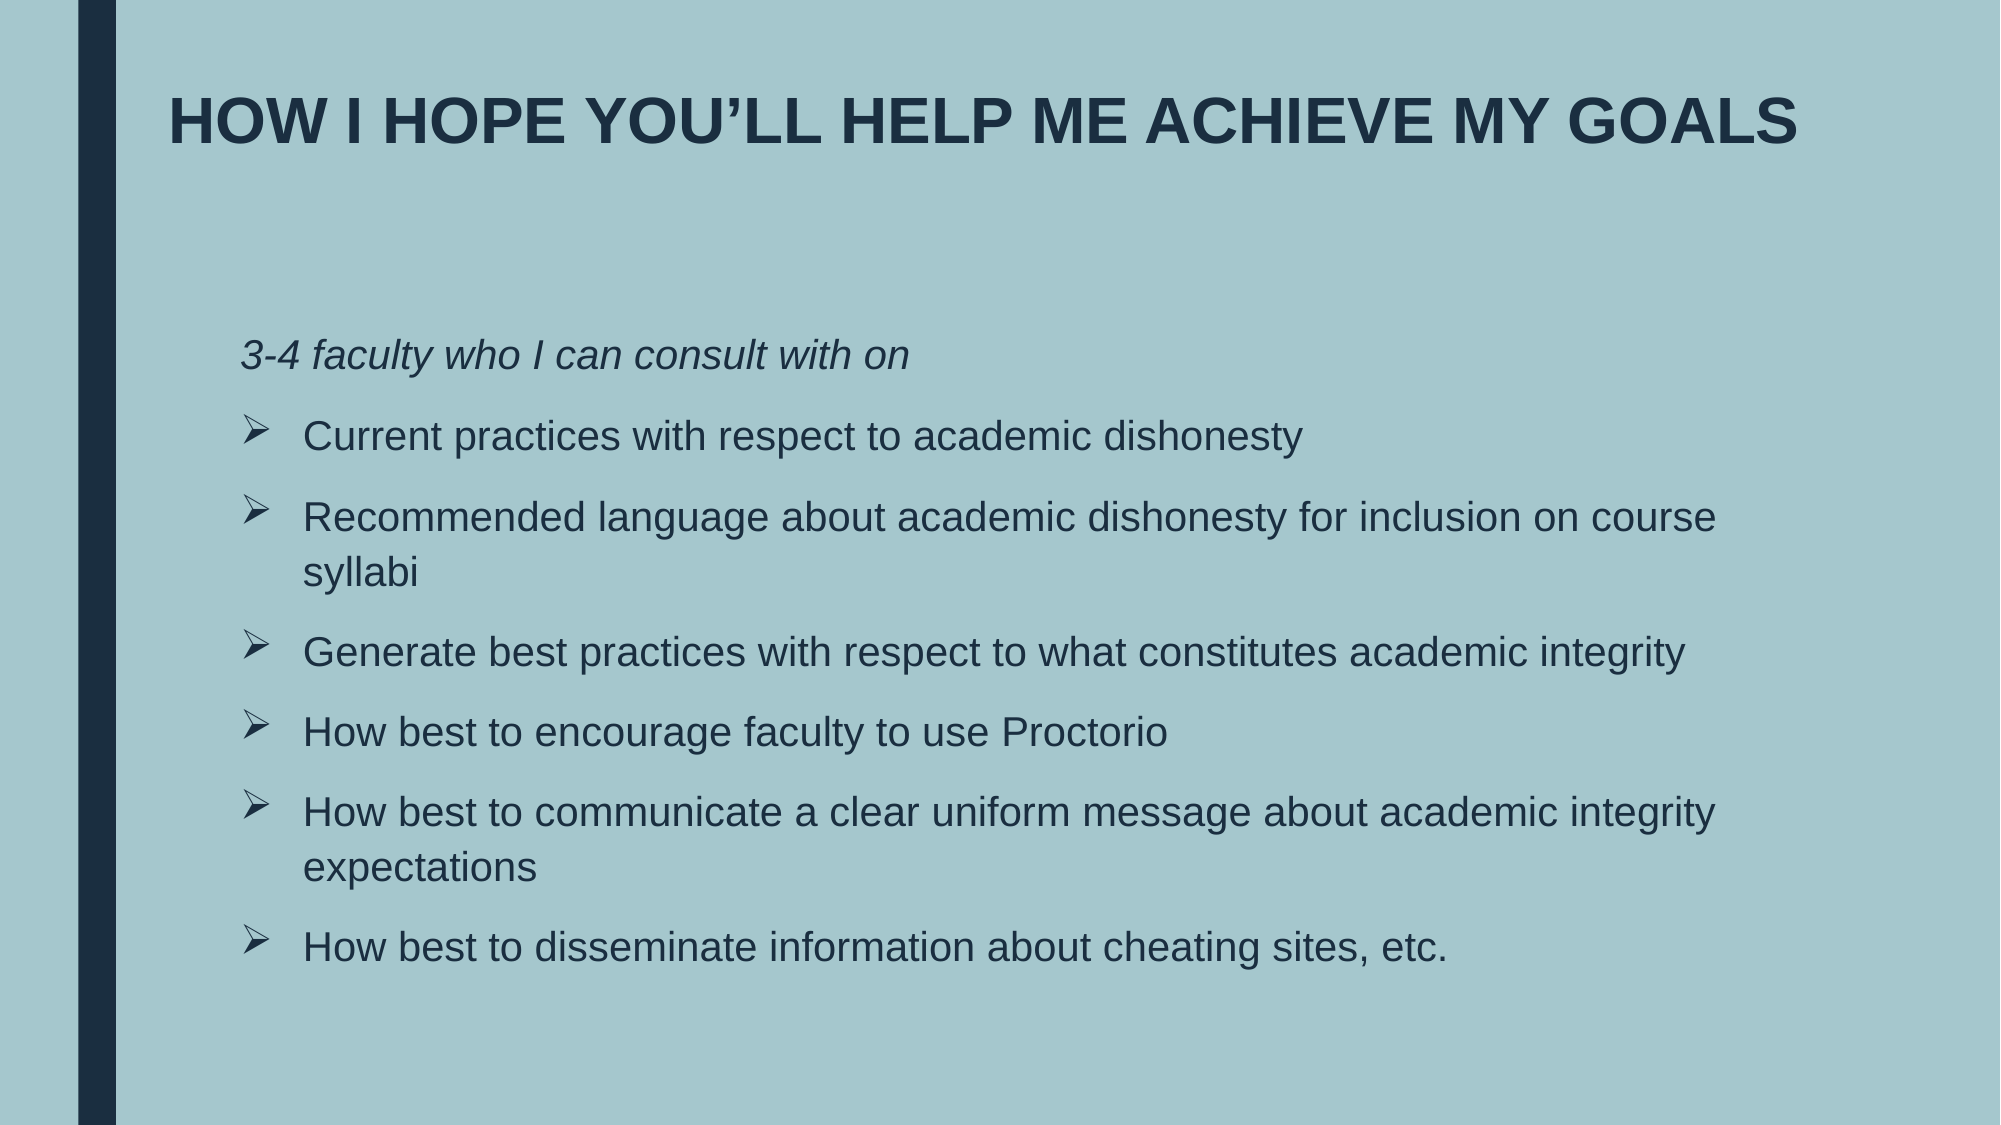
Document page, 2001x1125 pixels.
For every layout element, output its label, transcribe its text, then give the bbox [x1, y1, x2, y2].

title HOW I HOPE YOU’LL HELP ME ACHIEVE MY GOALS [153, 80, 1956, 279]
list 3-4 faculty who I can consult with on Current practices with respect to academic dishonesty Recommended language about academic dishonesty for inclusion on course syllabi Generate best practices with respect to what constitutes academic integrity How best to encourage faculty to use Proctorio How best to communicate a clear uniform message about academic integrity expectations How best to disseminate information about cheating sites, etc. [225, 324, 1800, 1005]
